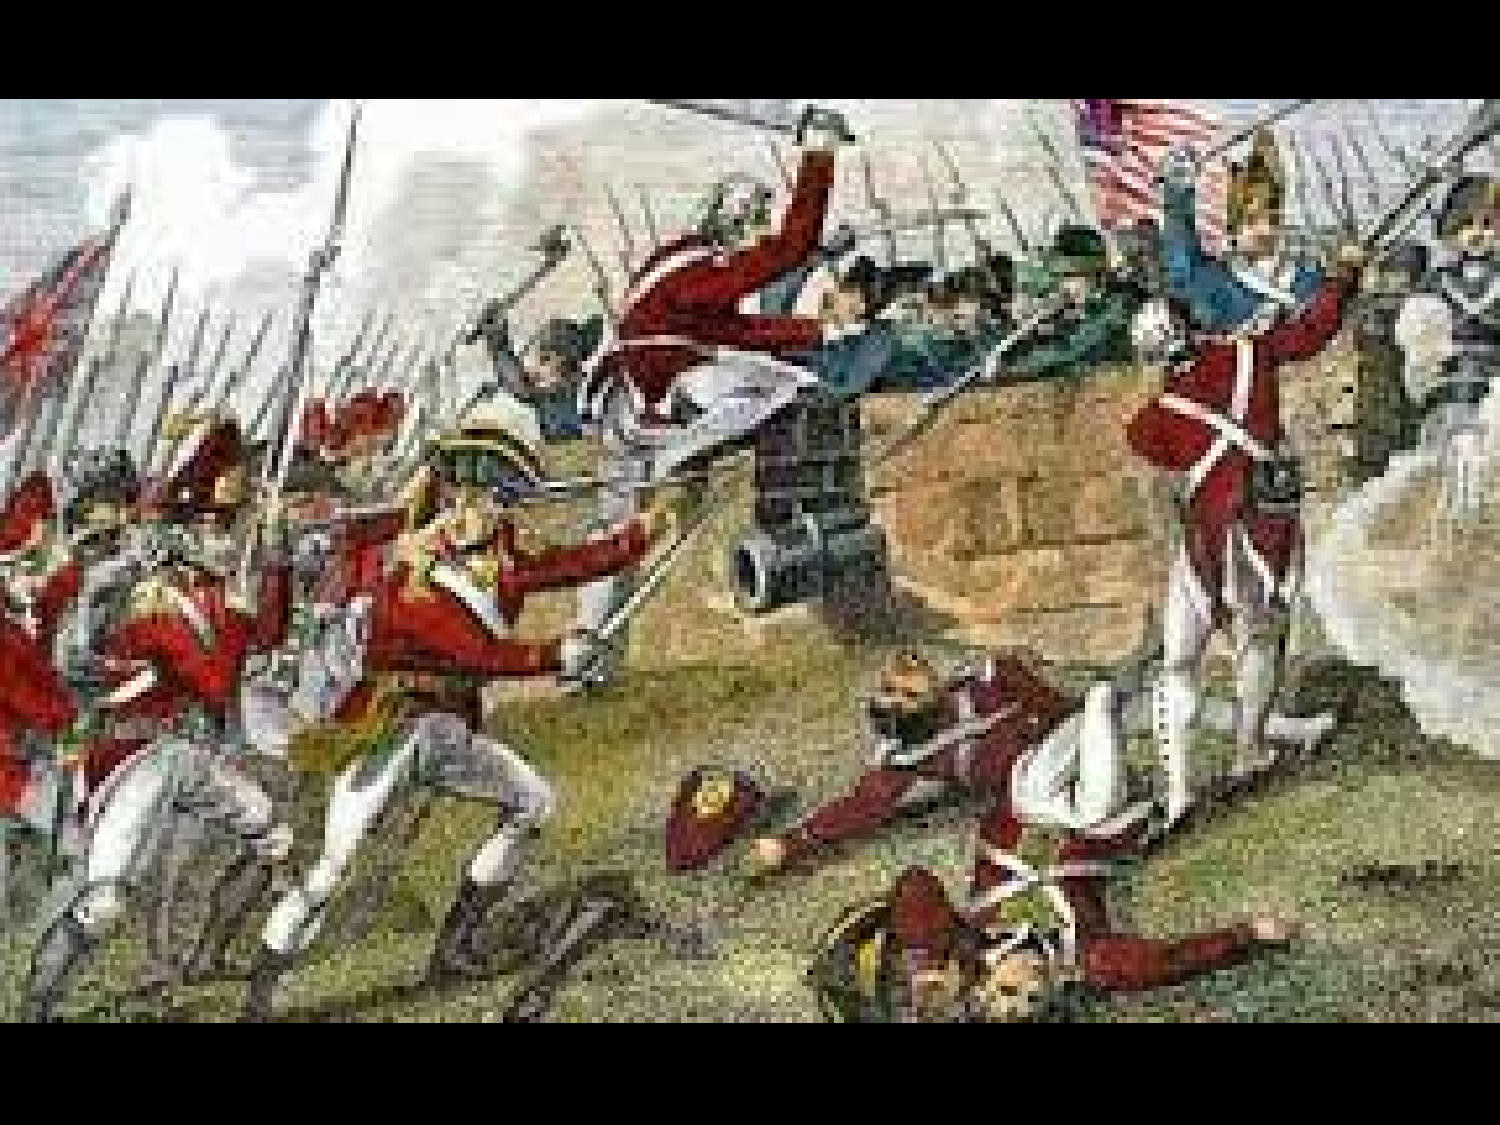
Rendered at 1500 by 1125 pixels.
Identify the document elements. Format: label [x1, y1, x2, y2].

picture [0, 99, 1500, 1023]
